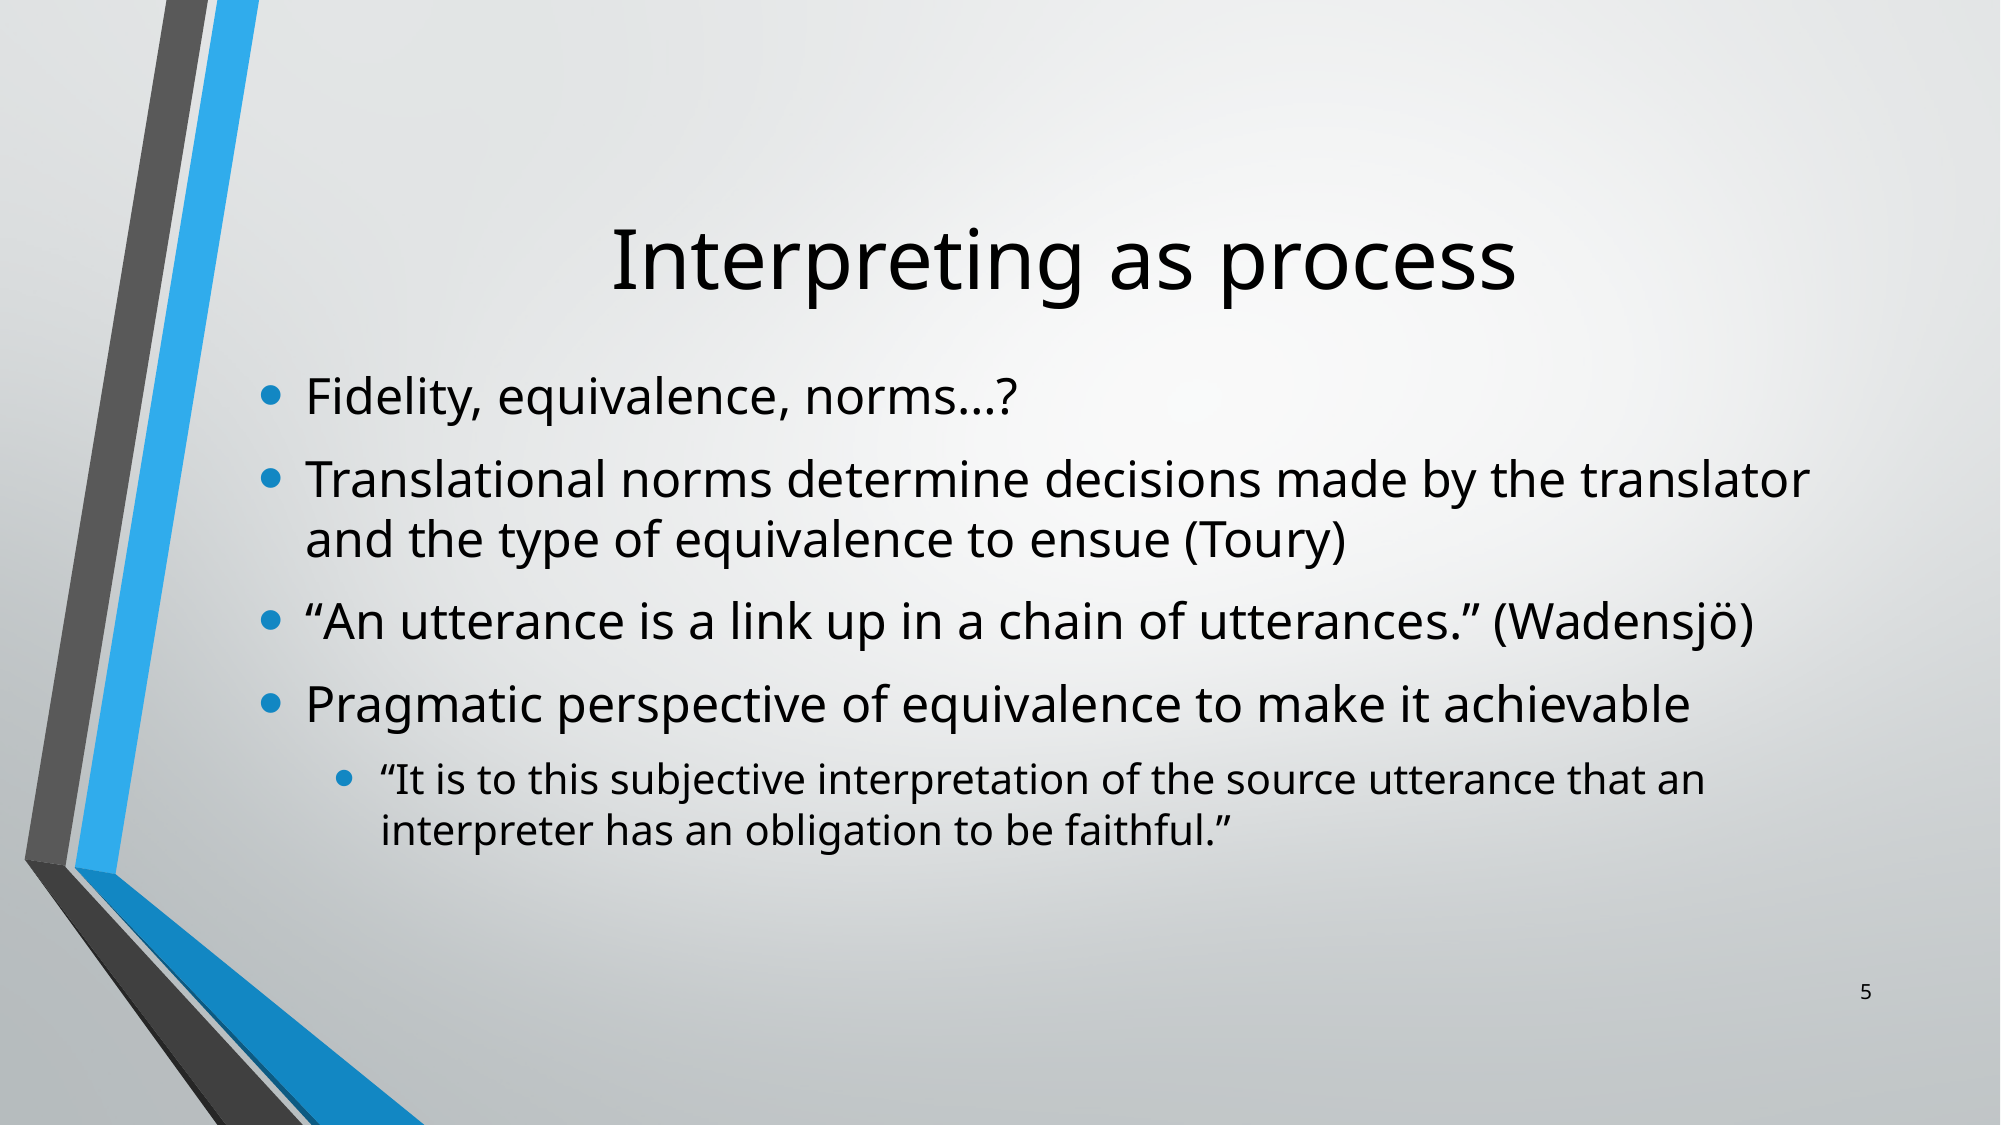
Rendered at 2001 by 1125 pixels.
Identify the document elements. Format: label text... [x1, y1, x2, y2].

slide_number 5 [1796, 962, 1887, 1023]
title Interpreting as process [243, 112, 1887, 352]
list Fidelity, equivalence, norms…? Translational norms determine decisions made by the translator and the type of equivalence to ensue (Toury) “An utterance is a link up in a chain of utterances.” (Wadensjö) Pragmatic perspective of equivalence to make it achievable “It is to this subjective interpretation of the source utterance that an interpreter has an obligation to be faithful.” [243, 352, 1887, 866]
